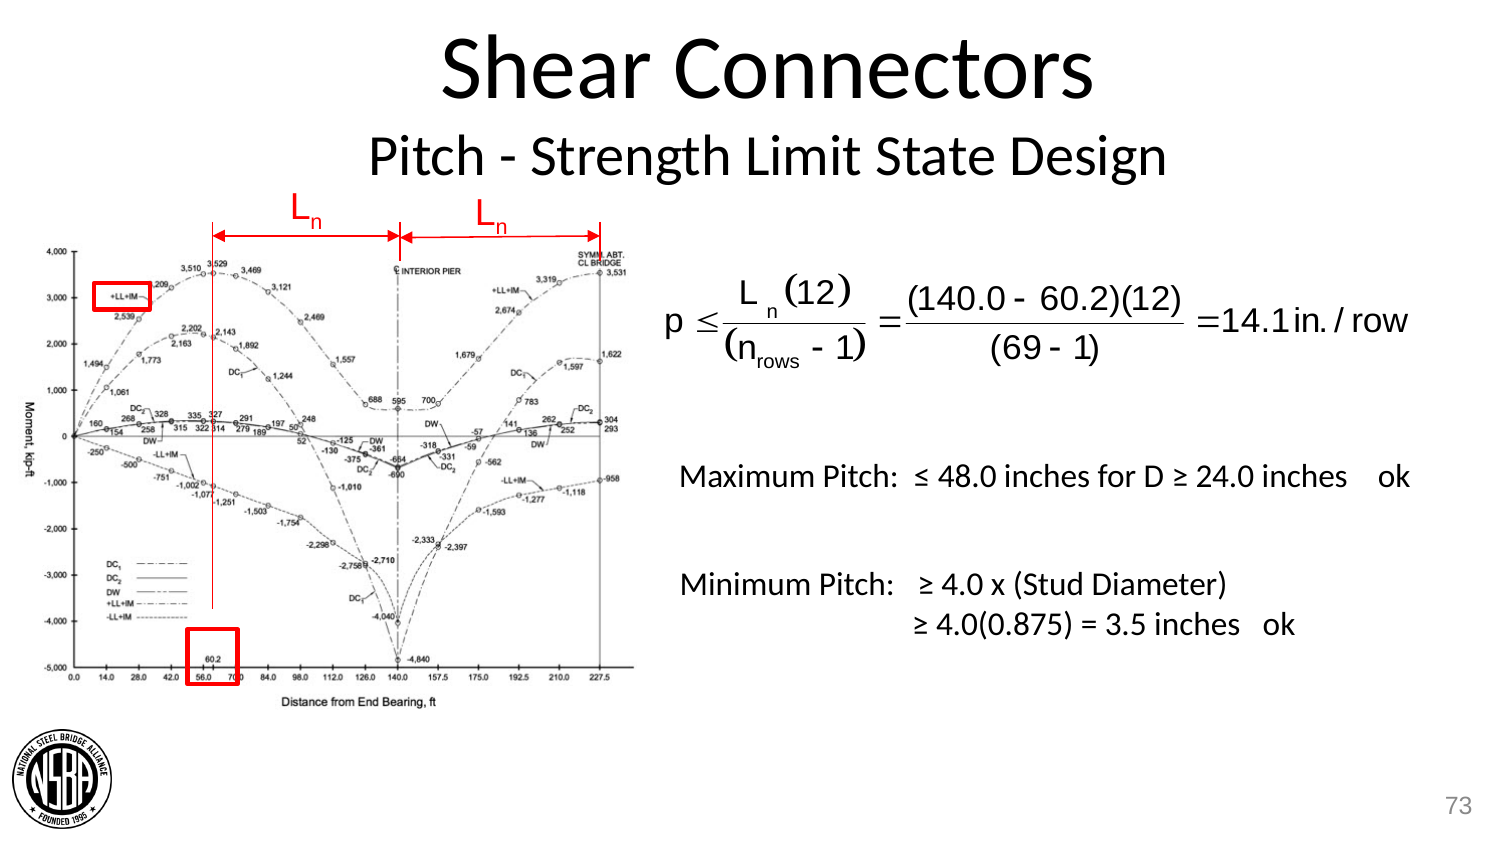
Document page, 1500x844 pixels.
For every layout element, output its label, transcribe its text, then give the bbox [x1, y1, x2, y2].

text_box Minimum Pitch: ≥ 4.0 x (Stud Diameter) ≥ 4.0(0.875) = 3.5 inches ok [664, 554, 1500, 650]
slide_number 73 [1137, 782, 1488, 828]
text_box Maximum Pitch: ≤ 48.0 inches for D ≥ 24.0 inches ok [664, 446, 1500, 502]
title Shear Connectors Pitch - Strength Limit State Design [93, 0, 1444, 141]
text_box Ln [274, 175, 363, 233]
picture [12, 729, 112, 829]
picture [17, 235, 645, 722]
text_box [659, 266, 1417, 381]
text_box Ln [460, 180, 1500, 247]
